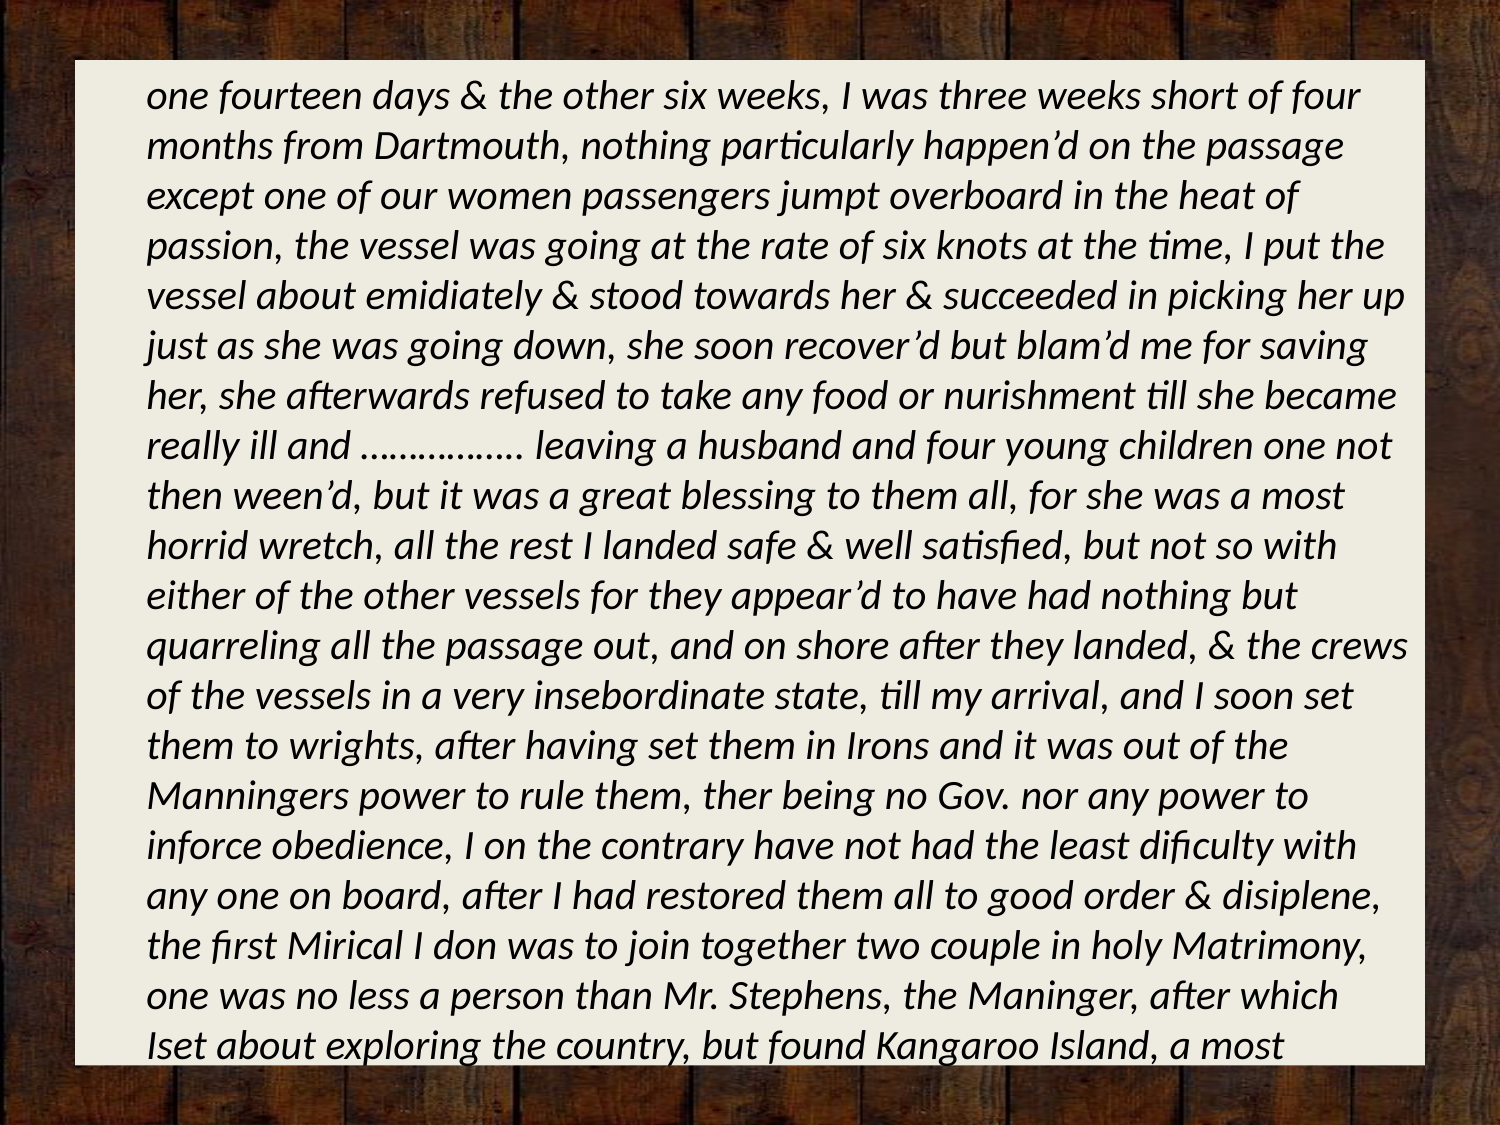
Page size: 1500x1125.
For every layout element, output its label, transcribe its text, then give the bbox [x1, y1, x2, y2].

list one fourteen days & the other six weeks, I was three weeks short of four months from Dartmouth, nothing particularly happen’d on the passage except one of our women passengers jumpt overboard in the heat of passion, the vessel was going at the rate of six knots at the time, I put the vessel about emidiately & stood towards her & succeeded in picking her up just as she was going down, she soon recover’d but blam’d me for saving her, she afterwards refused to take any food or nurishment till she became really ill and …………….. leaving a husband and four young children one not then ween’d, but it was a great blessing to them all, for she was a most horrid wretch, all the rest I landed safe & well satisfied, but not so with either of the other vessels for they appear’d to have had nothing but quarreling all the passage out, and on shore after they landed, & the crews of the vessels in a very insebordinate state, till my arrival, and I soon set them to wrights, after having set them in Irons and it was out of the Manningers power to rule them, ther being no Gov. nor any power to inforce obedience, I on the contrary have not had the least dificulty with any one on board, after I had restored them all to good order & disiplene, the first Mirical I don was to join together two couple in holy Matrimony, one was no less a person than Mr. Stephens, the Maninger, after which Iset about exploring the country, but found Kangaroo Island, a most [75, 60, 1425, 1066]
picture [0, 0, 1500, 1125]
